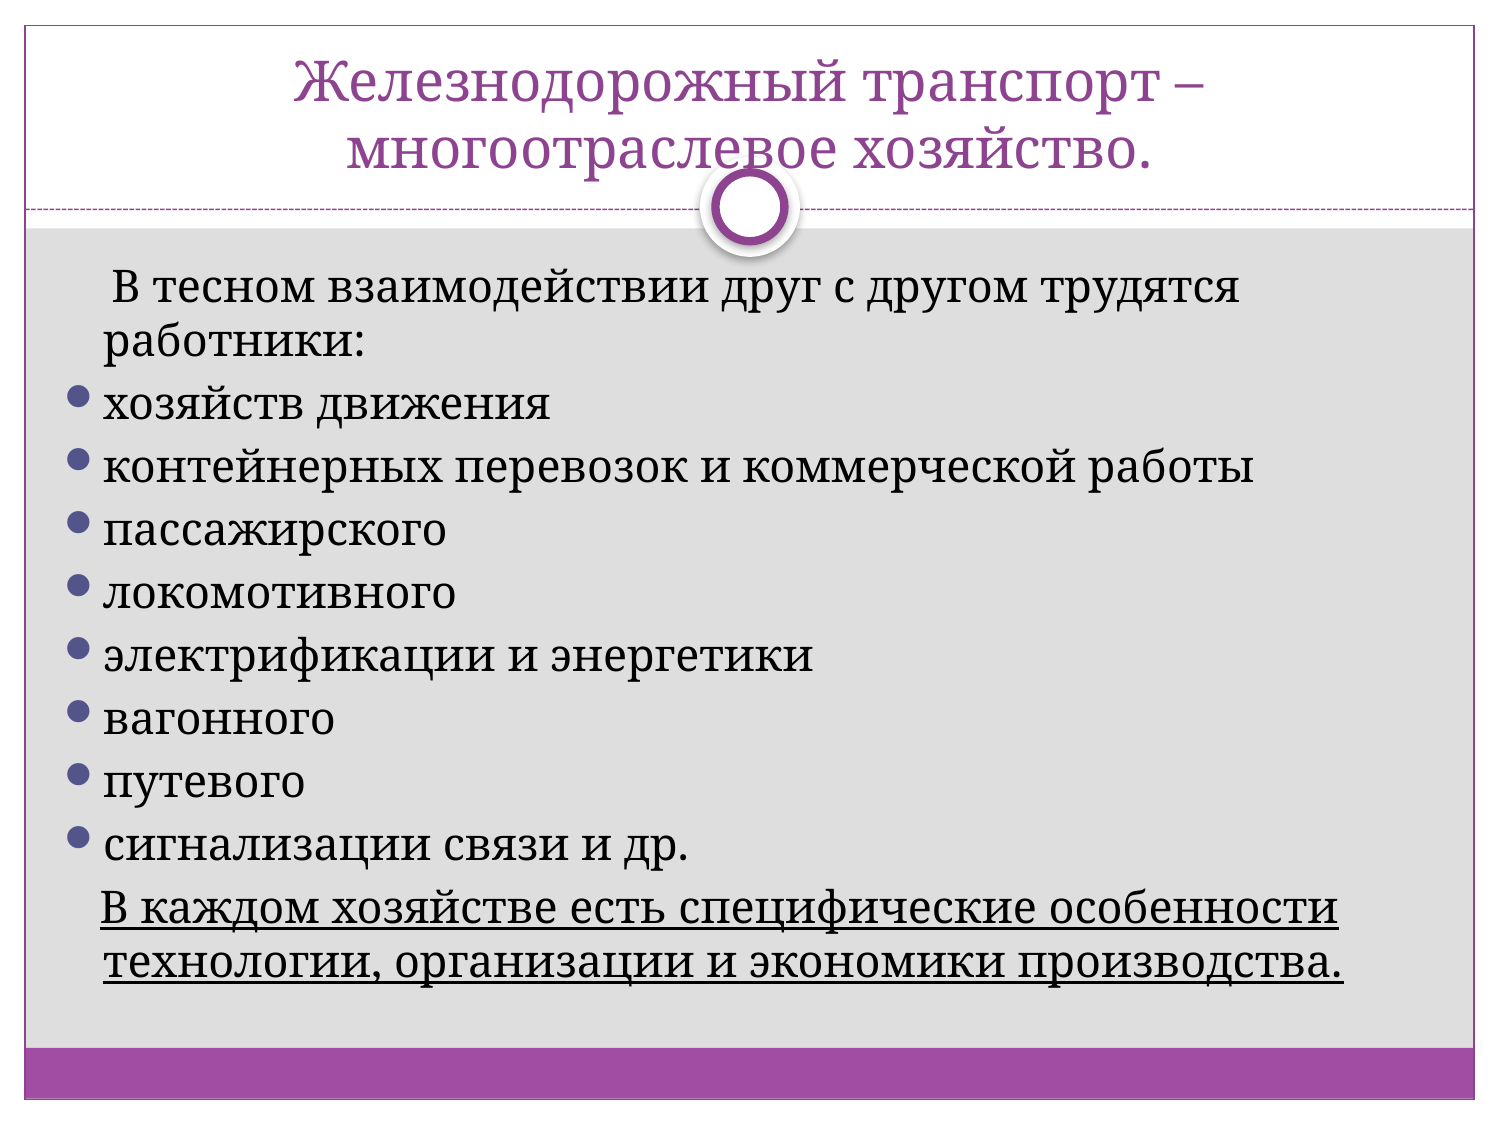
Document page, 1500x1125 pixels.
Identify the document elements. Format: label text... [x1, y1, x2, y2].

title Железнодорожный транспорт – многоотраслевое хозяйство. [49, 37, 1450, 188]
list В тесном взаимодействии друг с другом трудятся работники: хозяйств движения контейнерных перевозок и коммерческой работы пассажирского локомотивного электрификации и энергетики вагонного путевого сигнализации связи и др. В каждом хозяйстве есть специфические особенности технологии, организации и экономики производства. [49, 250, 1445, 1001]
